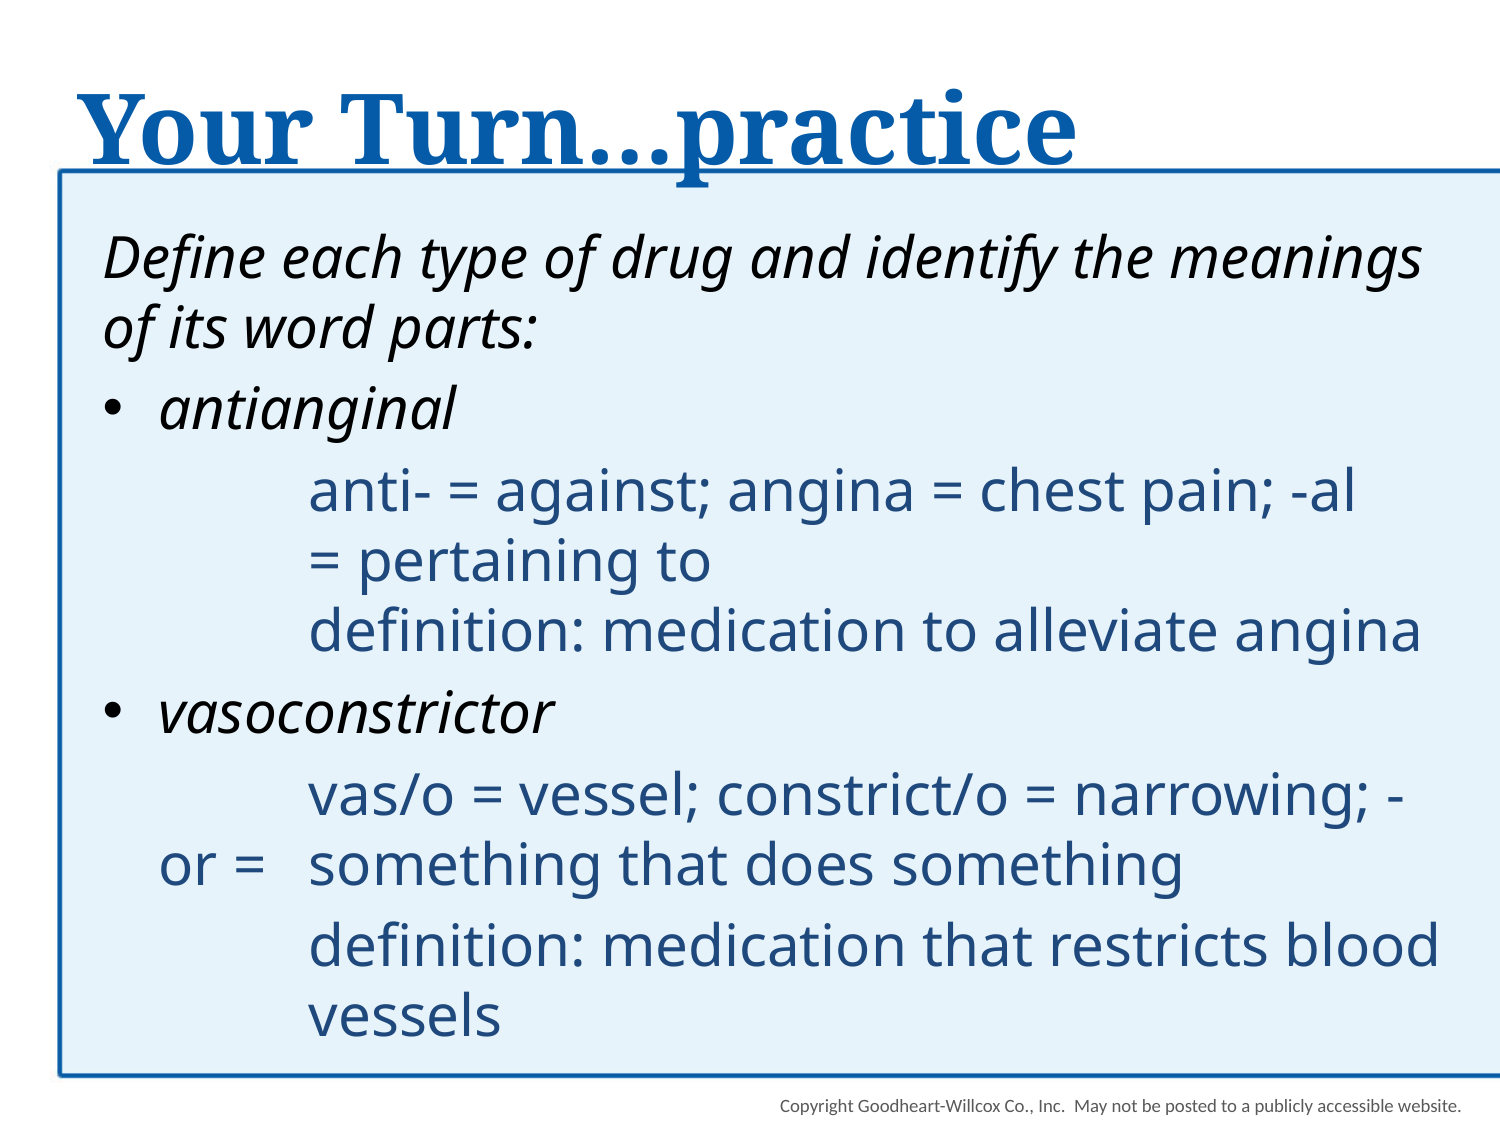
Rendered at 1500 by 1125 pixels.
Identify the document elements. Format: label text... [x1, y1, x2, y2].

title Your Turn…practice [62, 62, 1500, 188]
picture [0, 0, 1500, 1125]
list Define each type of drug and identify the meanings of its word parts: antianginal anti- = against; angina = chest pain; -al = pertaining to definition: medication to alleviate angina vasoconstrictor vas/o = vessel; constrict/o = narrowing; -or = something that does something definition: medication that restricts blood vessels [87, 212, 1476, 1051]
